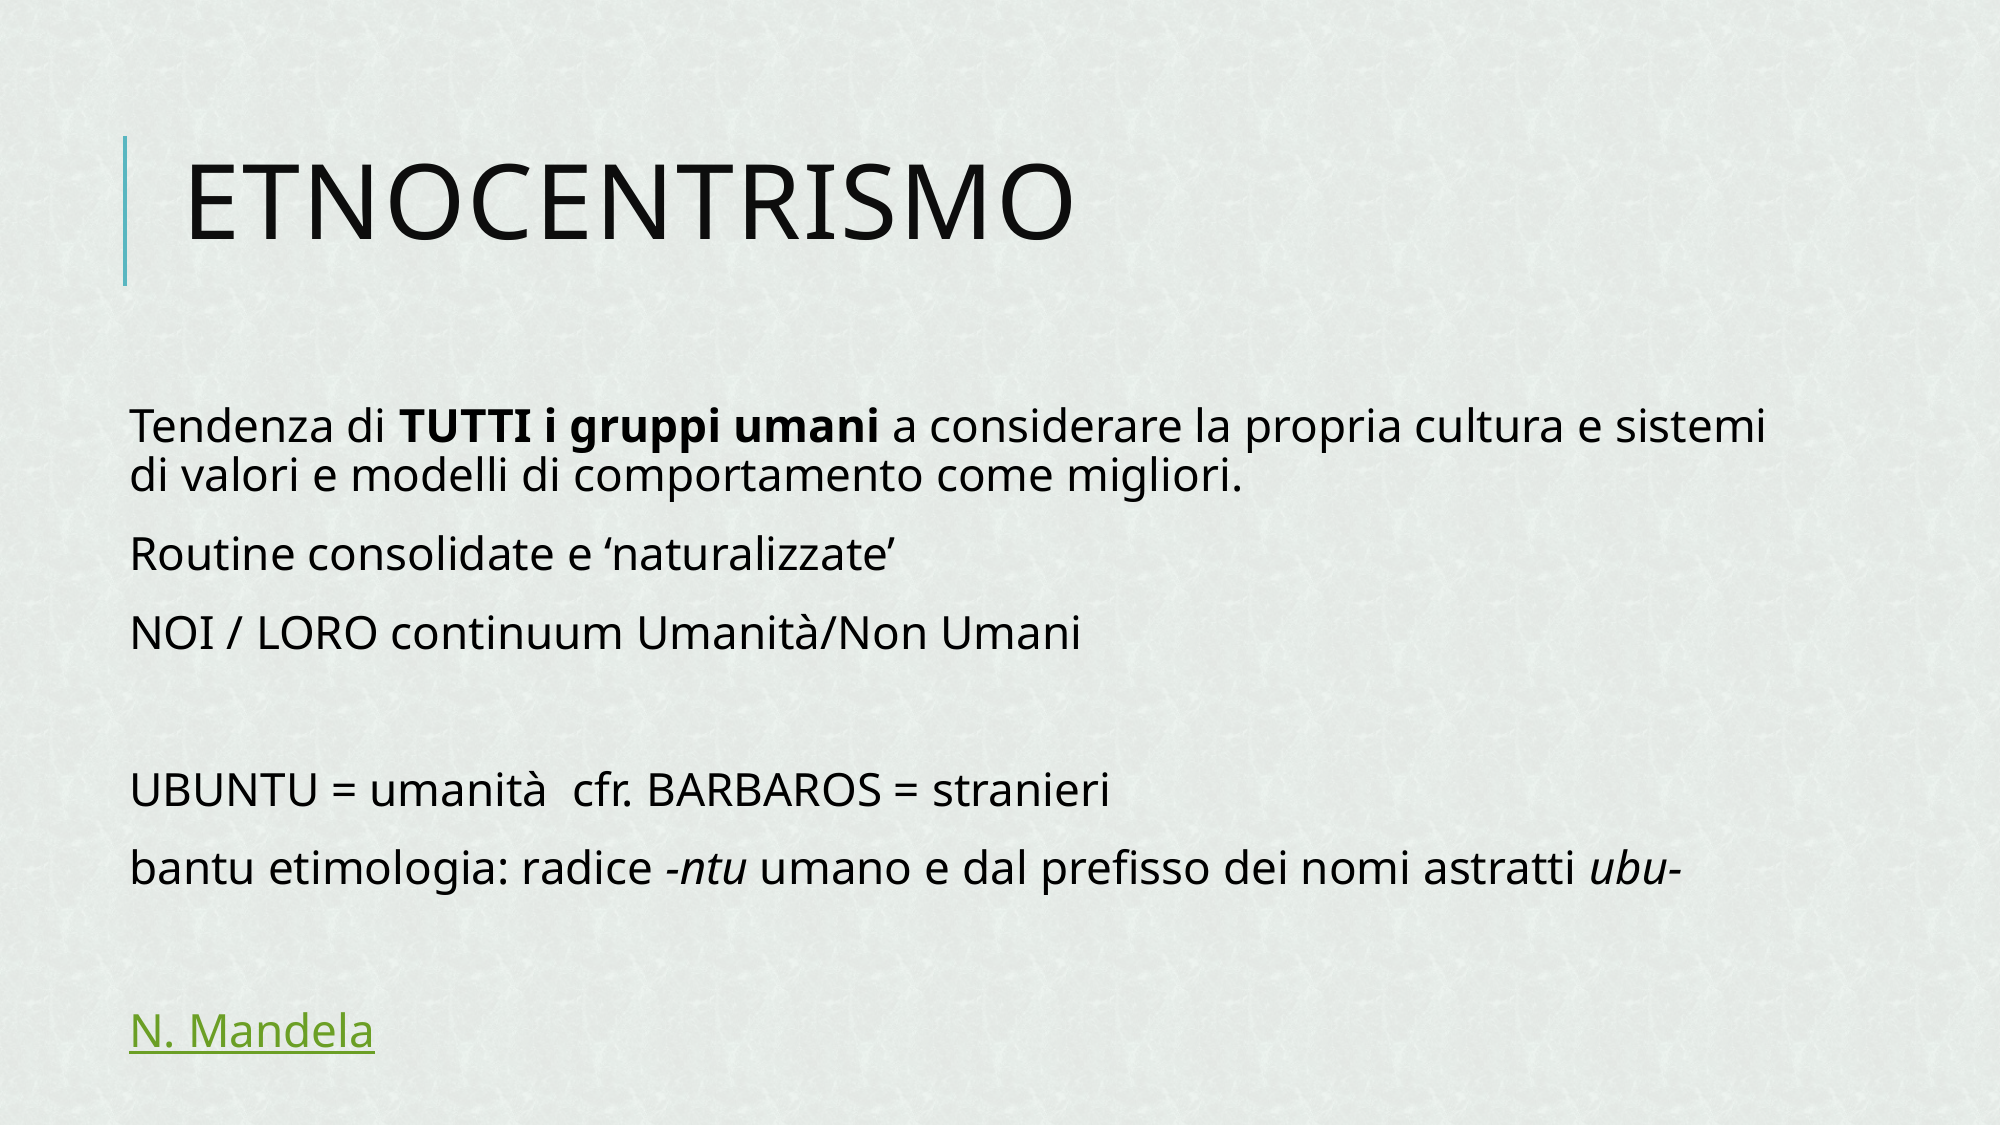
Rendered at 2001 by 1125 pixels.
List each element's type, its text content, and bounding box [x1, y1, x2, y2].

list Tendenza di TUTTI i gruppi umani a considerare la propria cultura e sistemi di valori e modelli di comportamento come migliori. Routine consolidate e ‘naturalizzate’ NOI / LORO continuum Umanità/Non Umani UBUNTU = umanità cfr. Barbaros = stranieri bantu etimologia: radice -ntu umano e dal prefisso dei nomi astratti ubu- N. Mandela [121, 395, 1792, 1125]
title Etnocentrismo [168, 149, 1763, 395]
